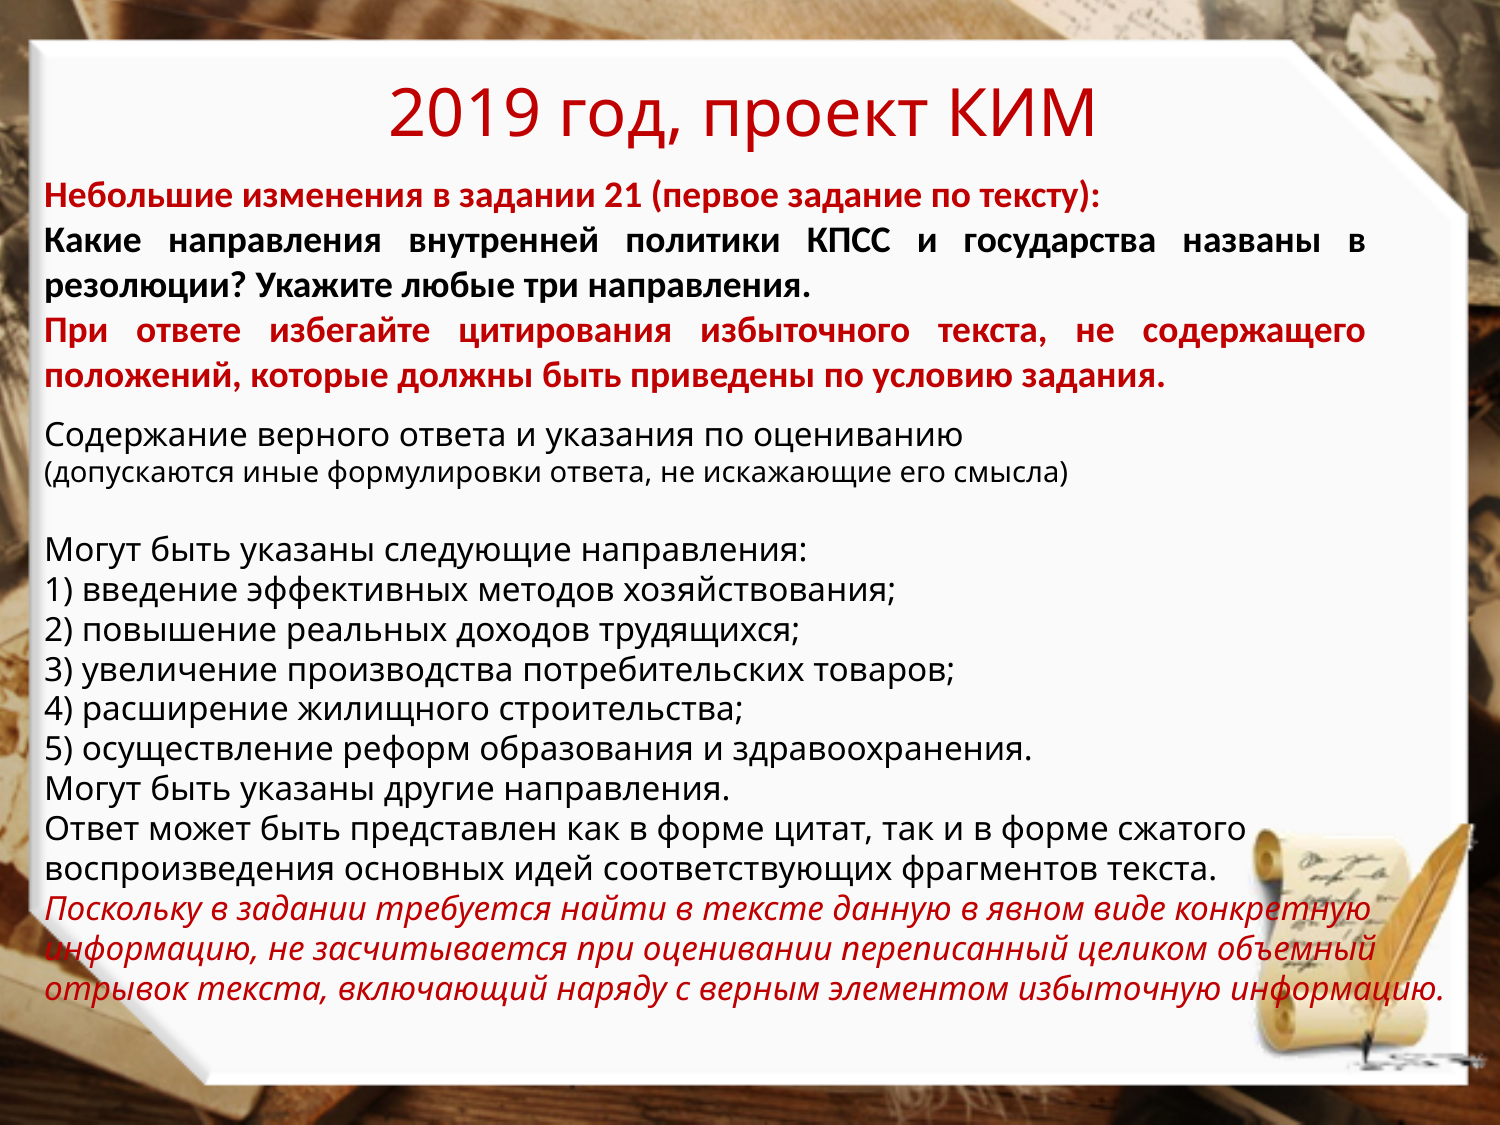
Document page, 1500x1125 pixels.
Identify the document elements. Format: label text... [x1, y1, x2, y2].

text_box 2019 год, проект КИМ [59, 62, 1430, 158]
text_box Небольшие изменения в задании 21 (первое задание по тексту): Какие направления внутренней политики КПСС и государства названы в резолюции? Укажите любые три направления. При ответе избегайте цитирования избыточного текста, не содержащего положений, которые должны быть приведены по условию задания. [29, 162, 1383, 402]
text_box Содержание верного ответа и указания по оцениванию (допускаются иные формулировки ответа, не искажающие его смысла) Могут быть указаны следующие направления: 1) введение эффективных методов хозяйствования; 2) повышение реальных доходов трудящихся; 3) увеличение производства потребительских товаров; 4) расширение жилищного строительства; 5) осуществление реформ образования и здравоохранения. Могут быть указаны другие направления. Ответ может быть представлен как в форме цитат, так и в форме сжатого воспроизведения основных идей соответствующих фрагментов текста. Поскольку в задании требуется найти в тексте данную в явном виде конкретную информацию, не засчитывается при оценивании переписанный целиком объемный отрывок текста, включающий наряду с верным элементом избыточную информацию. [29, 405, 1483, 1015]
picture [0, 0, 1500, 1125]
